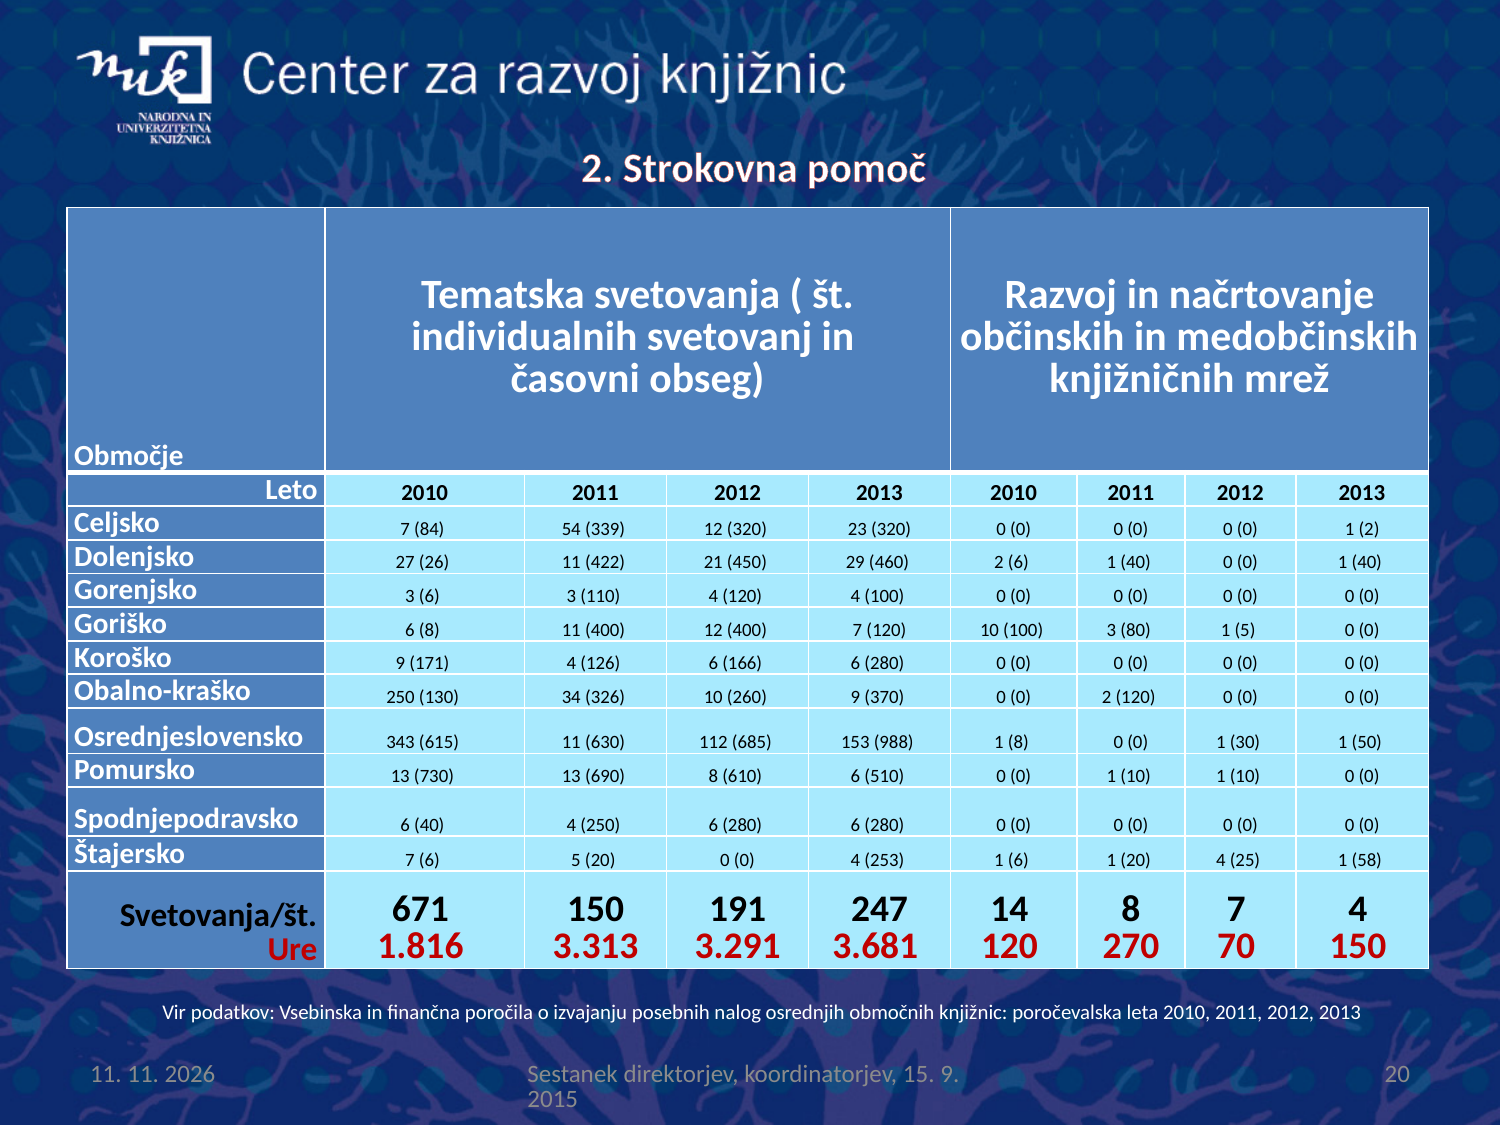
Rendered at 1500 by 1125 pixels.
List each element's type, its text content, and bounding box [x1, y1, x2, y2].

table_cell 12 (400) [667, 608, 808, 640]
table_cell 6 (510) [809, 754, 950, 786]
table_cell Dolenjsko [68, 541, 324, 573]
table_cell 1 (30) [1186, 709, 1295, 753]
table_cell 0 (0) [667, 837, 808, 870]
table_cell 10 (260) [667, 675, 808, 707]
table_cell 3 (80) [1078, 608, 1184, 640]
text_box Vir podatkov: Vsebinska in finančna poročila o izvajanju posebnih nalog osrednjih območnih knjižnic: poročevalska leta 2010, 2011, 2012, 2013 [147, 991, 1388, 1031]
table_cell 34 (326) [525, 675, 666, 707]
table_cell 1 (2) [1297, 507, 1428, 539]
table_cell 14 120 [951, 872, 1076, 968]
table_cell 6 (280) [809, 642, 950, 673]
table_cell 6 (8) [326, 608, 524, 640]
table_cell 0 (0) [1078, 507, 1184, 539]
table_cell 54 (339) [525, 507, 666, 539]
table_cell 1 (50) [1297, 709, 1428, 753]
table_cell 4 (250) [525, 788, 666, 835]
table_cell 0 (0) [951, 675, 1076, 707]
table_cell 2012 [667, 475, 808, 505]
table_cell 6 (166) [667, 642, 808, 673]
table_cell Osrednjeslovensko [68, 709, 324, 753]
table_cell 1 (10) [1078, 754, 1184, 786]
table_cell 2012 [1186, 475, 1295, 505]
table_cell 0 (0) [951, 788, 1076, 835]
table_cell 112 (685) [667, 709, 808, 753]
table_cell 153 (988) [809, 709, 950, 753]
table_cell 2011 [525, 475, 666, 505]
table_cell 9 (171) [326, 642, 524, 673]
table_cell 2010 [951, 475, 1076, 505]
table_cell 0 (0) [1078, 574, 1184, 606]
table_cell 0 (0) [1297, 754, 1428, 786]
table_cell 5 (20) [525, 837, 666, 870]
table_cell 2 (6) [951, 541, 1076, 573]
table_cell 11 (630) [525, 709, 666, 753]
table_cell 3 (110) [525, 574, 666, 606]
table_cell 4 (253) [809, 837, 950, 870]
table_cell Svetovanja/št. Ure [68, 872, 324, 968]
table_cell 1 (6) [951, 837, 1076, 870]
table_cell 2 (120) [1078, 675, 1184, 707]
table_cell 0 (0) [951, 507, 1076, 539]
table_cell 2013 [1297, 475, 1428, 505]
table_cell 0 (0) [951, 574, 1076, 606]
table_cell 343 (615) [326, 709, 524, 753]
table_cell 0 (0) [1186, 788, 1295, 835]
table_cell 1 (5) [1186, 608, 1295, 640]
table_cell 671 1.816 [326, 872, 524, 968]
table_cell 3 (6) [326, 574, 524, 606]
table_cell 0 (0) [1186, 541, 1295, 573]
table_cell Spodnjepodravsko [68, 788, 324, 835]
table_cell 250 (130) [326, 675, 524, 707]
table_cell 4 (100) [809, 574, 950, 606]
table_cell 0 (0) [1186, 642, 1295, 673]
picture [0, 0, 1500, 1125]
table_cell 150 3.313 [525, 872, 666, 968]
table_cell 10 (100) [951, 608, 1076, 640]
table_cell 9 (370) [809, 675, 950, 707]
table_cell 29 (460) [809, 541, 950, 573]
table_cell 21 (450) [667, 541, 808, 573]
table_cell 4 (120) [667, 574, 808, 606]
table_cell 1 (8) [951, 709, 1076, 753]
table_cell 0 (0) [1078, 709, 1184, 753]
table_cell Celjsko [68, 507, 324, 539]
table_cell 1 (10) [1186, 754, 1295, 786]
table_cell 7 70 [1186, 872, 1295, 968]
table_cell 2013 [809, 475, 950, 505]
table_cell 0 (0) [1297, 788, 1428, 835]
table_cell 8 270 [1078, 872, 1184, 968]
table_cell 13 (730) [326, 754, 524, 786]
table_cell 4 (126) [525, 642, 666, 673]
table_cell 12 (320) [667, 507, 808, 539]
footer Sestanek direktorjev, koordinatorjev, 15. 9. 2015 [512, 1042, 988, 1103]
table_cell 1 (20) [1078, 837, 1184, 870]
table_cell 247 3.681 [809, 872, 950, 968]
table_cell 2010 [326, 475, 524, 505]
table_cell 7 (84) [326, 507, 524, 539]
table_cell 0 (0) [1078, 642, 1184, 673]
table_cell 1 (58) [1297, 837, 1428, 870]
table_cell 0 (0) [1186, 507, 1295, 539]
table_cell 8 (610) [667, 754, 808, 786]
table_cell 1 (40) [1297, 541, 1428, 573]
table_cell Obalno-kraško [68, 675, 324, 707]
table_cell 0 (0) [1297, 608, 1428, 640]
table_header Razvoj in načrtovanje občinskih in medobčinskih knjižničnih mrež [951, 242, 1428, 470]
table_cell 0 (0) [951, 642, 1076, 673]
table_cell Pomursko [68, 754, 324, 786]
table_cell 23 (320) [809, 507, 950, 539]
table_cell 1 (40) [1078, 541, 1184, 573]
table_header Območje [68, 208, 324, 470]
table_cell Leto [68, 475, 324, 505]
table_cell 0 (0) [951, 754, 1076, 786]
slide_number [75, 1042, 425, 1103]
table_header Tematska svetovanja ( št. individualnih svetovanj in časovni obseg) [326, 242, 950, 470]
title 2. Strokovna pomoč [78, 101, 1429, 242]
table_cell Koroško [68, 642, 324, 673]
table_cell 4 150 [1297, 872, 1428, 968]
table_cell 7 (6) [326, 837, 524, 870]
table_cell 6 (280) [809, 788, 950, 835]
table_cell 7 (120) [809, 608, 950, 640]
slide_number 20 [1074, 1042, 1425, 1103]
table_cell 13 (690) [525, 754, 666, 786]
table_cell 0 (0) [1186, 574, 1295, 606]
table_cell 0 (0) [1297, 574, 1428, 606]
table_cell 191 3.291 [667, 872, 808, 968]
table_cell 27 (26) [326, 541, 524, 573]
table_cell 0 (0) [1297, 675, 1428, 707]
table_cell 6 (280) [667, 788, 808, 835]
table_cell Štajersko [68, 837, 324, 870]
table_cell Goriško [68, 608, 324, 640]
table_cell 11 (400) [525, 608, 666, 640]
table_cell 0 (0) [1078, 788, 1184, 835]
table_cell Gorenjsko [68, 574, 324, 606]
table_cell 6 (40) [326, 788, 524, 835]
table_cell 2011 [1078, 475, 1184, 505]
table_cell 0 (0) [1186, 675, 1295, 707]
table_cell 0 (0) [1297, 642, 1428, 673]
table_cell 4 (25) [1186, 837, 1295, 870]
table_cell 11 (422) [525, 541, 666, 573]
